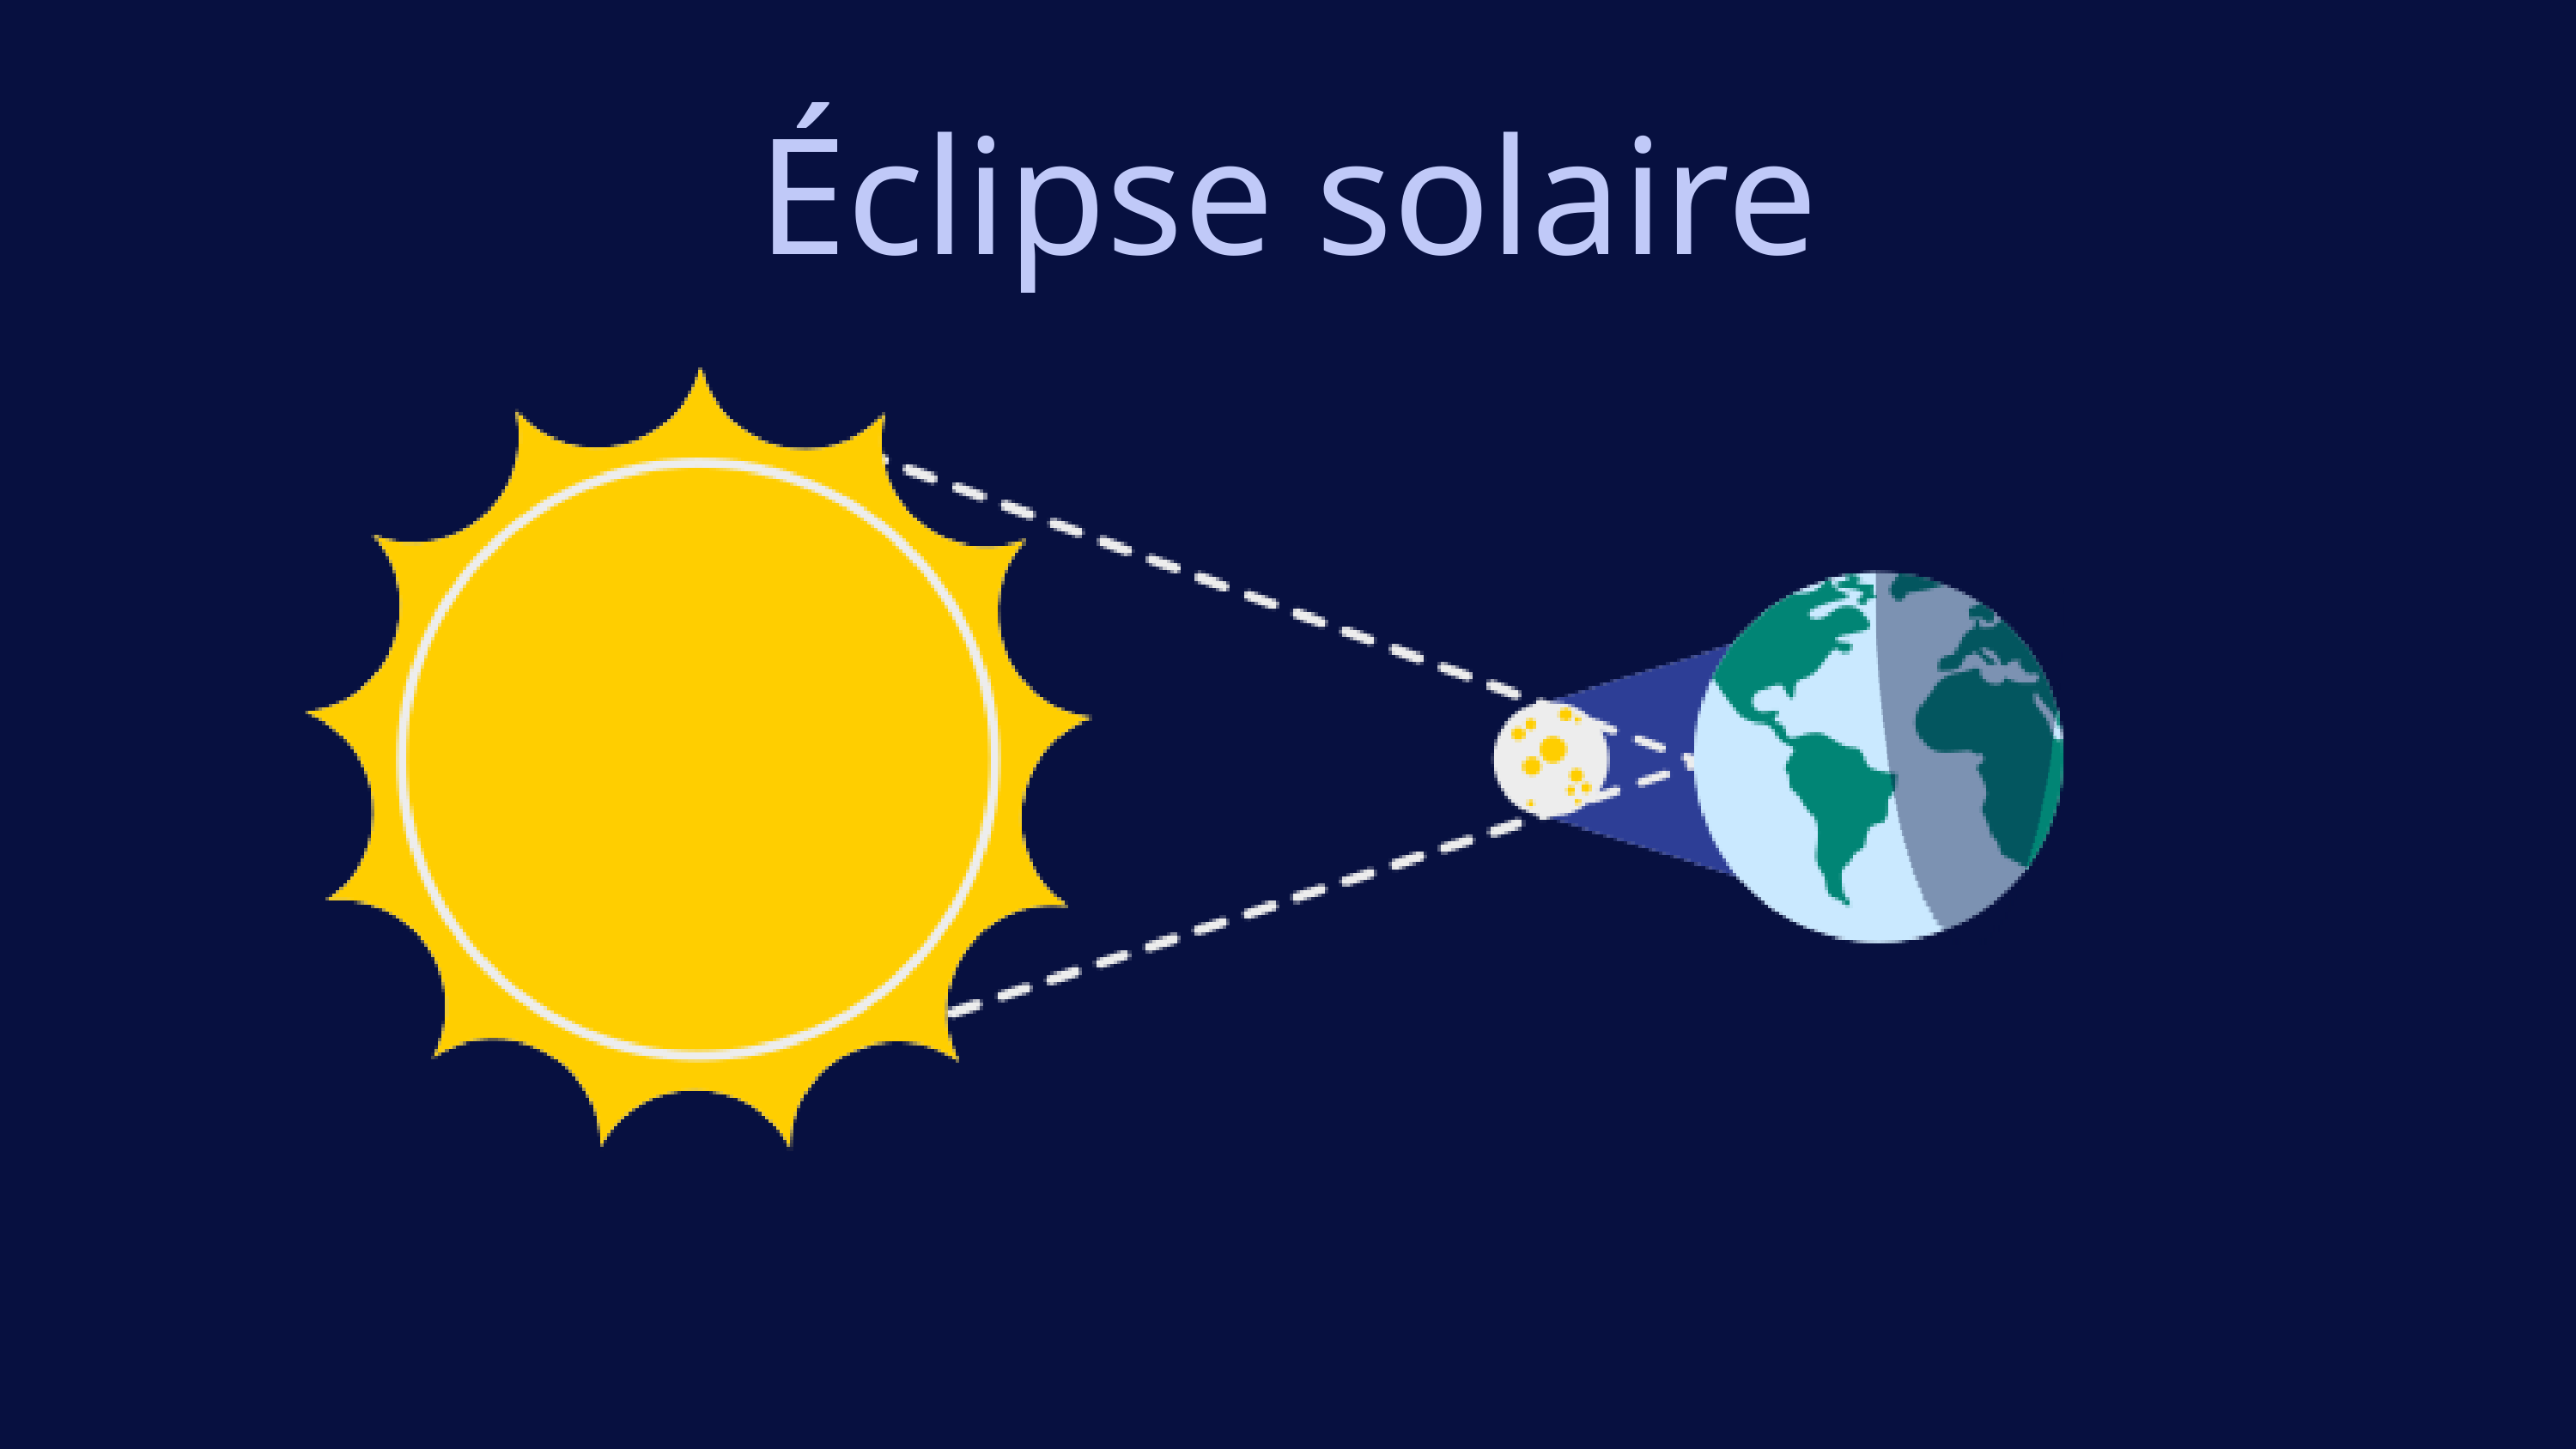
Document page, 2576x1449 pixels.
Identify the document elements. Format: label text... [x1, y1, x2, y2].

text_box [1875, 569, 2064, 945]
text_box [305, 367, 2064, 1151]
text_box Éclipse solaire [727, 110, 1849, 288]
